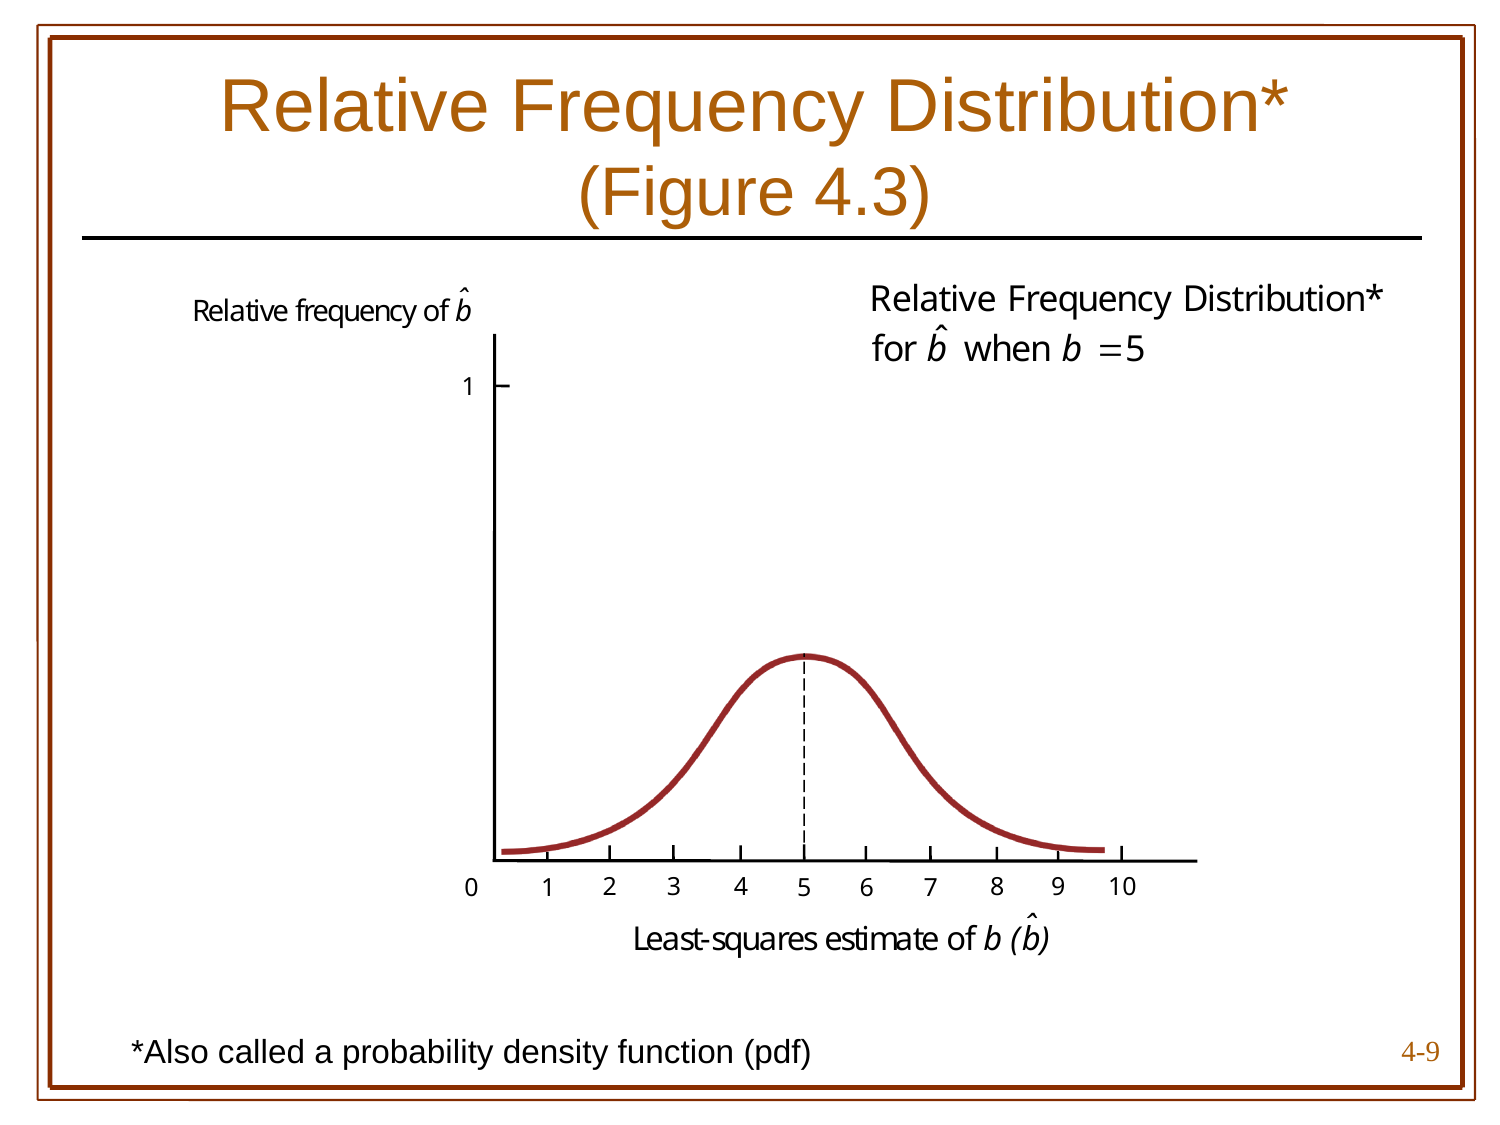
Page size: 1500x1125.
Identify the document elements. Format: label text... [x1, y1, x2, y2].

text_box 1 [446, 362, 489, 408]
text_box 1 [526, 864, 579, 909]
text_box 7 [908, 864, 955, 907]
picture [629, 909, 1056, 965]
title Relative Frequency Distribution* (Figure 4.3) [130, 74, 1381, 212]
text_box 6 [844, 864, 891, 907]
picture [189, 284, 476, 335]
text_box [39, 0, 191, 33]
text_box 3 [652, 864, 705, 907]
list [865, 274, 1391, 372]
text_box 10 [1093, 863, 1160, 909]
text_box 9 [1036, 864, 1083, 909]
text_box *Also called a probability density function (pdf) [116, 1022, 1141, 1077]
text_box 0 [449, 864, 502, 909]
text_box 5 [782, 864, 828, 907]
text_box 2 [588, 864, 641, 909]
text_box 8 [975, 864, 1022, 907]
picture [500, 653, 1106, 856]
text_box 4 [718, 864, 766, 907]
